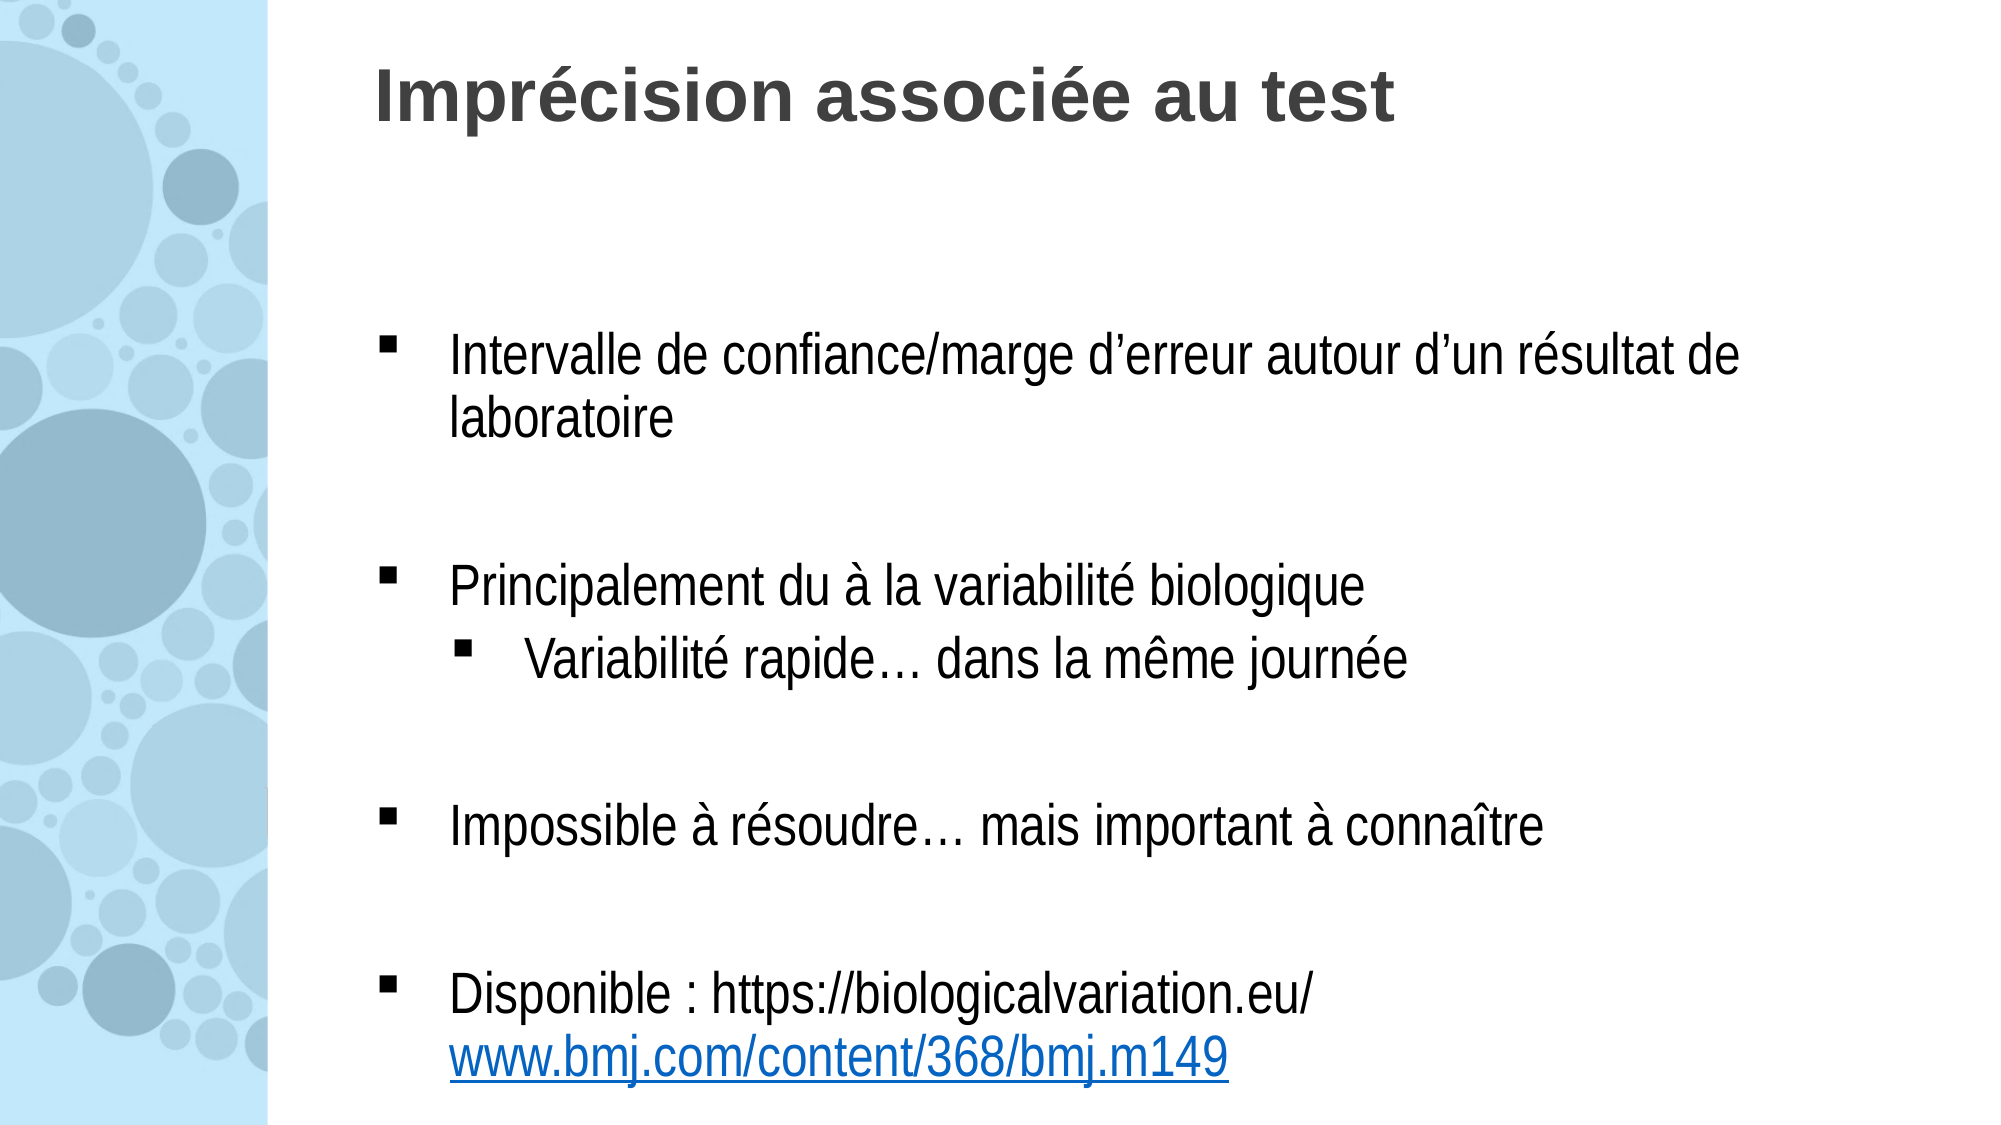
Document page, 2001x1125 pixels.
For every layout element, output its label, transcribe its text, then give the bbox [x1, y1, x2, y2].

list Intervalle de confiance/marge d’erreur autour d’un résultat de laboratoire Principalement du à la variabilité biologique Variabilité rapide… dans la même journée Impossible à résoudre… mais important à connaître Disponible : https://biologicalvariation.eu/ www.bmj.com/content/368/bmj.m149 [360, 316, 1929, 972]
title Imprécision associée au test [360, 49, 1929, 217]
picture [0, 0, 268, 1125]
